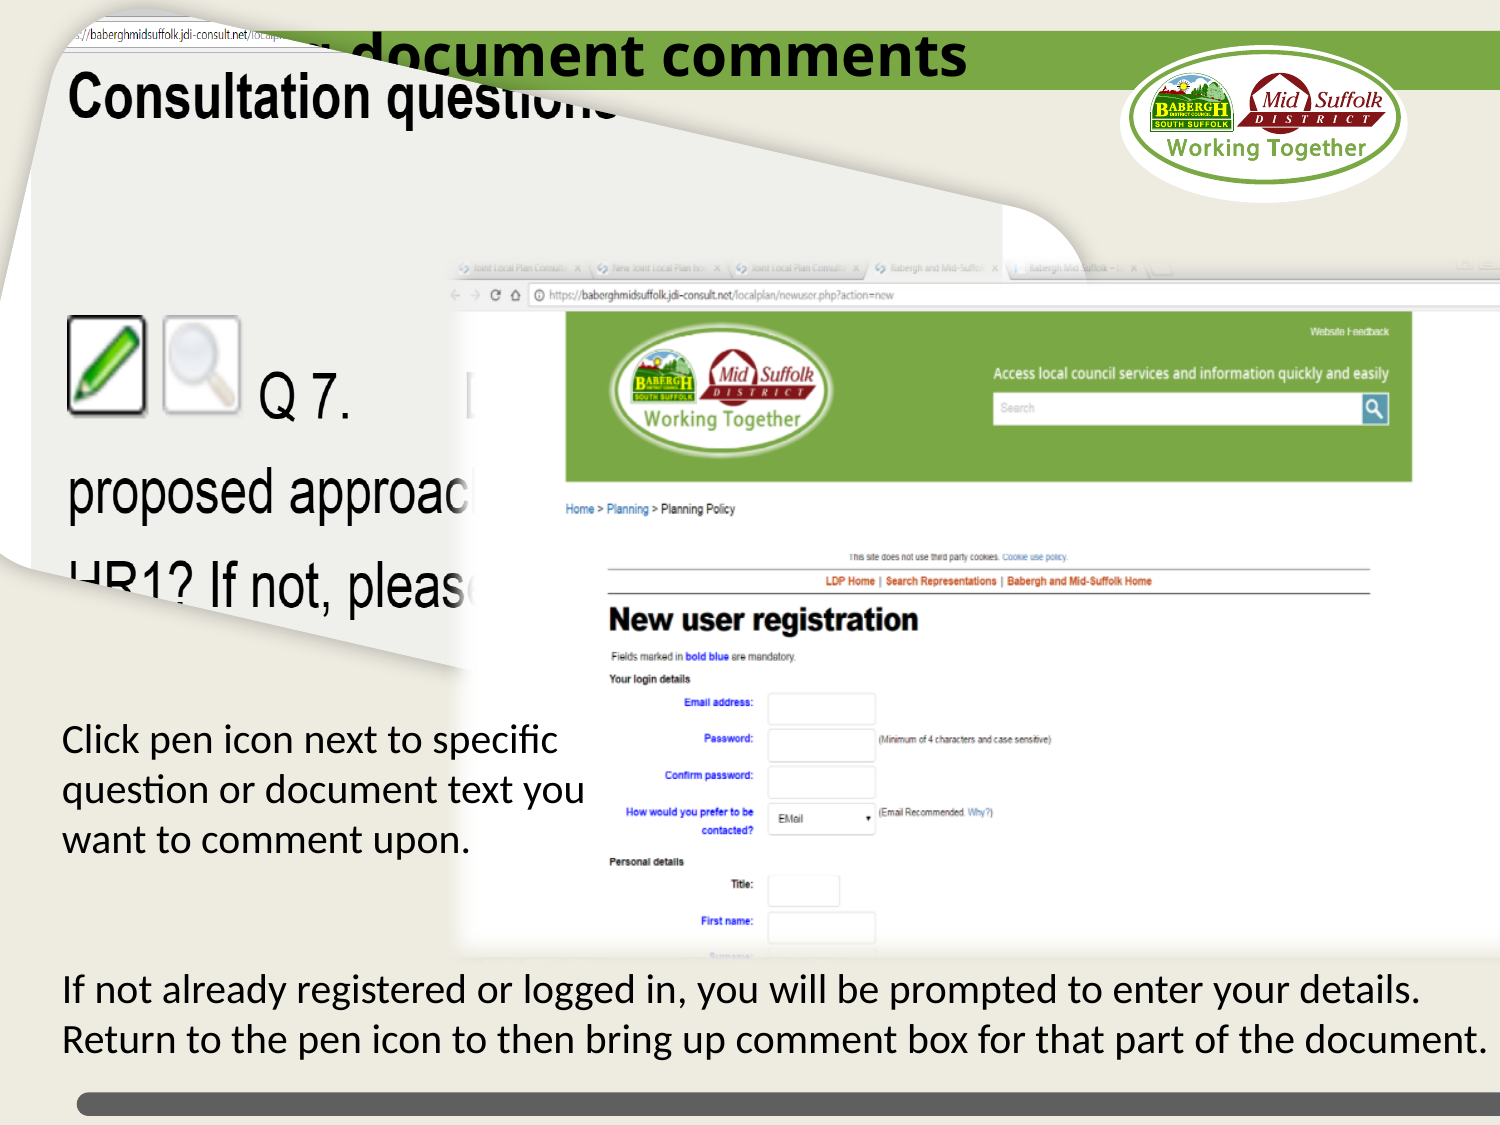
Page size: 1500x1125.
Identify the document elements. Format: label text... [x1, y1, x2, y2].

picture [0, 8, 1500, 965]
list Making document comments online [228, 10, 1128, 82]
text_box Click pen icon next to specific question or document text you want to comment upon. If not already registered or logged in, you will be prompted to enter your details. Return to the pen icon to then bring up comment box for that part of the document. [47, 704, 1500, 1070]
